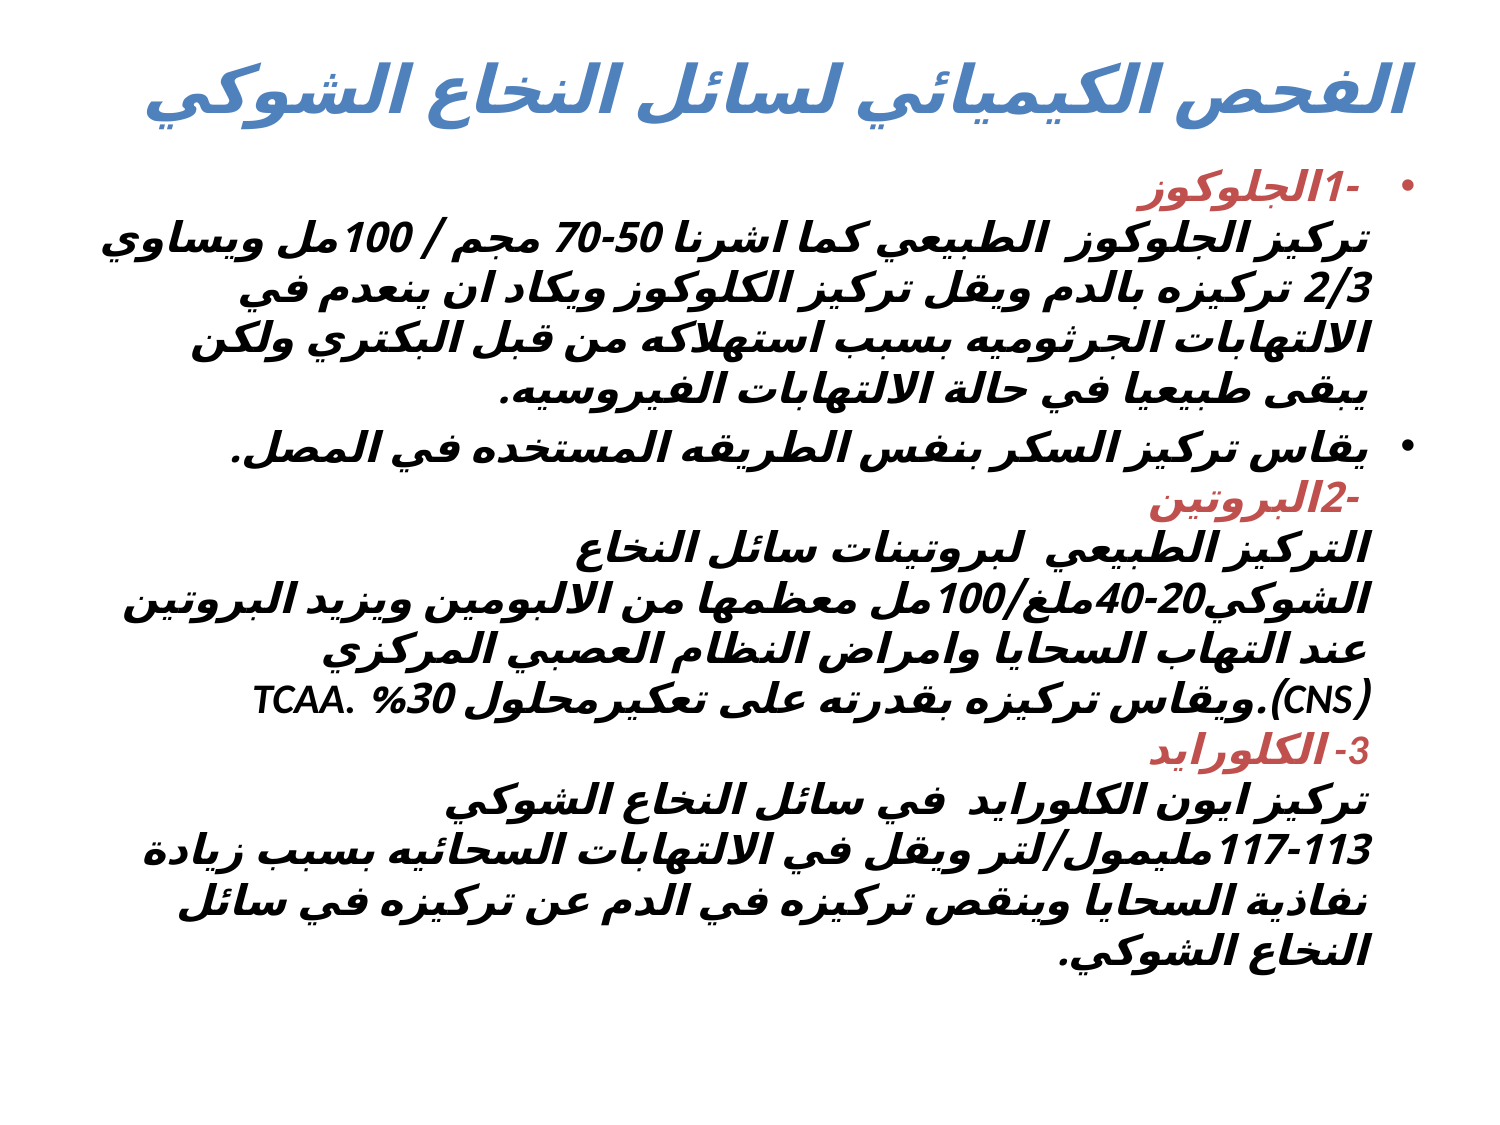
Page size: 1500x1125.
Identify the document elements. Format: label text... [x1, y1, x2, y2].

list -1الجلوكوز تركيز الجلوكوز الطبيعي كما اشرنا 50-70 مجم / 100مل ويساوي 2/3 تركيزه بالدم ويقل تركيز الكلوكوز ويكاد ان ينعدم في الالتهابات الجرثوميه بسبب استهلاكه من قبل البكتري ولكن يبقى طبيعيا في حالة الالتهابات الفيروسيه. يقاس تركيز السكر بنفس الطريقه المستخده في المصل. -2البروتين التركيز الطبيعي لبروتينات سائل النخاع الشوكي20-40ملغ/100مل معظمها من الالبومين ويزيد البروتين عند التهاب السحايا وامراض النظام العصبي المركزي (CNS).ويقاس تركيزه بقدرته على تعكيرمحلول 30% TCAA. -3الكلورايد تركيز ايون الكلورايد في سائل النخاع الشوكي 113-117مليمول/لتر ويقل في الالتهابات السحائيه بسبب زيادة نفاذية السحايا وينقص تركيزه في الدم عن تركيزه في سائل النخاع الشوكي. [75, 152, 1425, 1005]
title الفحص الكيميائي لسائل النخاع الشوكي [75, 45, 1425, 129]
